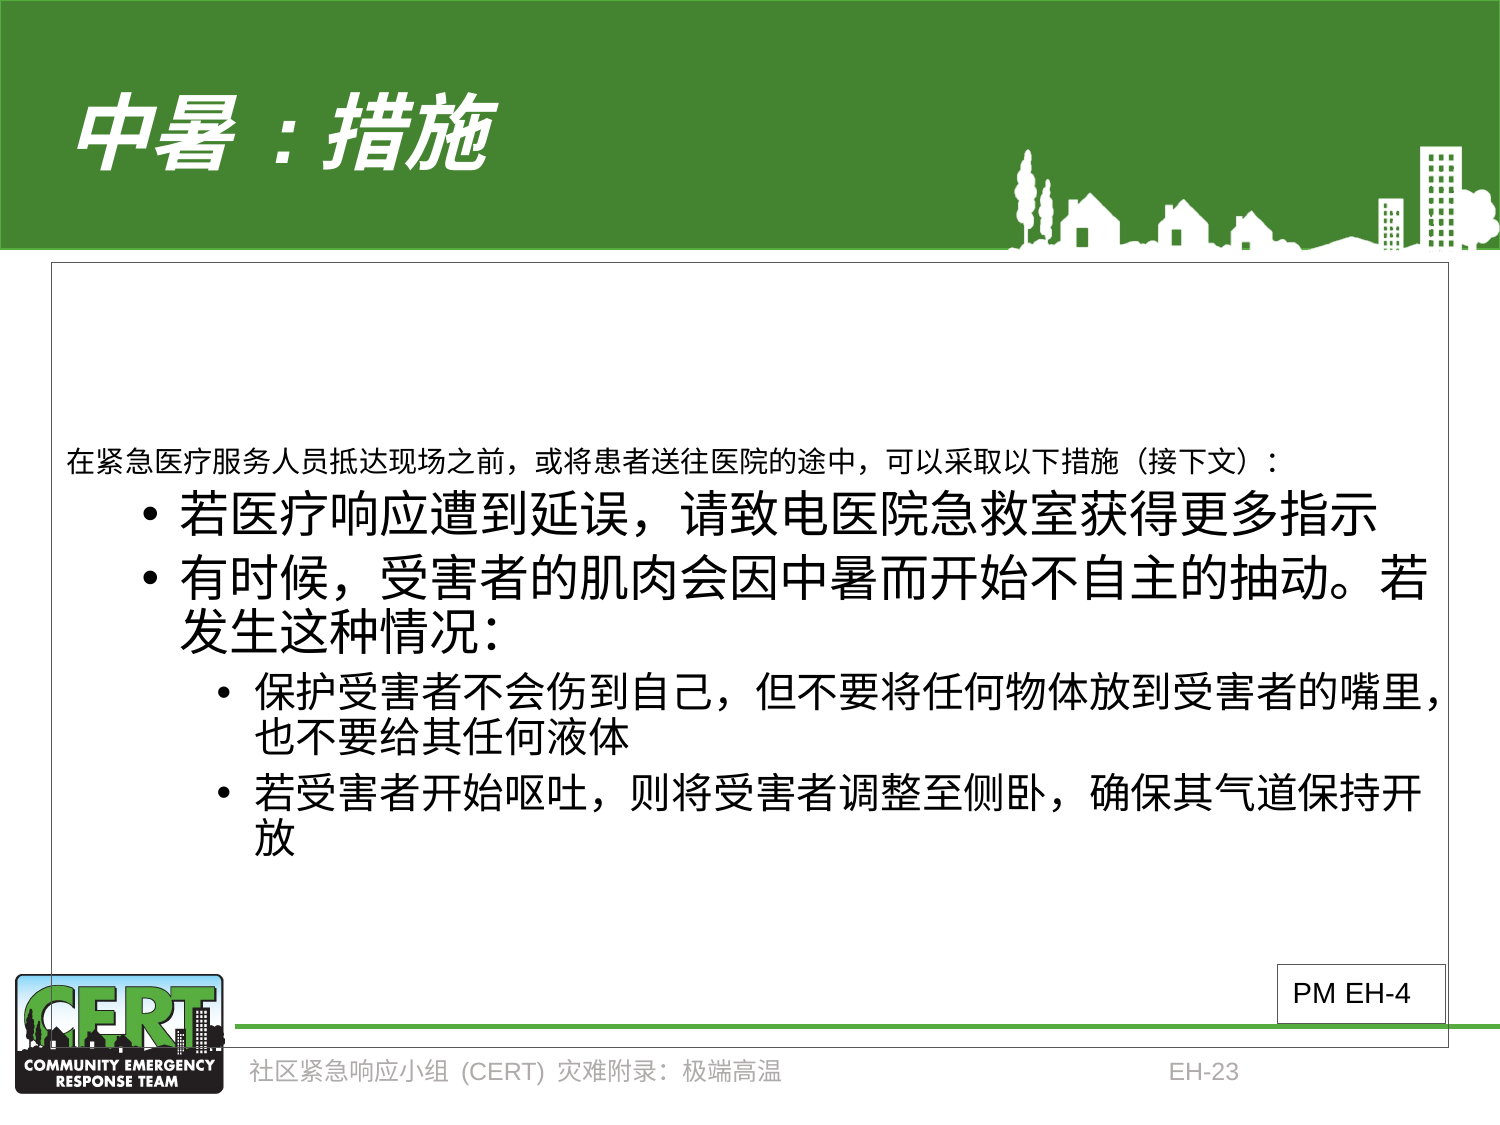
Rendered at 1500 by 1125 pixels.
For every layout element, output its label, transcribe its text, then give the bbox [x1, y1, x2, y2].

list 在紧急医疗服务人员抵达现场之前，或将患者送往医院的途中，可以采取以下措施（接下文）： 若医疗响应遭到延误，请致电医院急救室获得更多指示 有时候，受害者的肌肉会因中暑而开始不自主的抽动。若发生这种情况： 保护受害者不会伤到自己，但不要将任何物体放到受害者的嘴里，也不要给其任何液体 若受害者开始呕吐，则将受害者调整至侧卧，确保其气道保持开放 [51, 262, 1449, 1048]
picture [1006, 139, 1500, 252]
list PM EH-4 [1277, 964, 1446, 1024]
list 社区紧急响应小组 (CERT) 灾难附录：极端高温 [234, 1047, 1092, 1098]
title 中暑 :措施 [51, 52, 1005, 220]
list EH-23 [1153, 1047, 1450, 1098]
picture [14, 973, 225, 1094]
